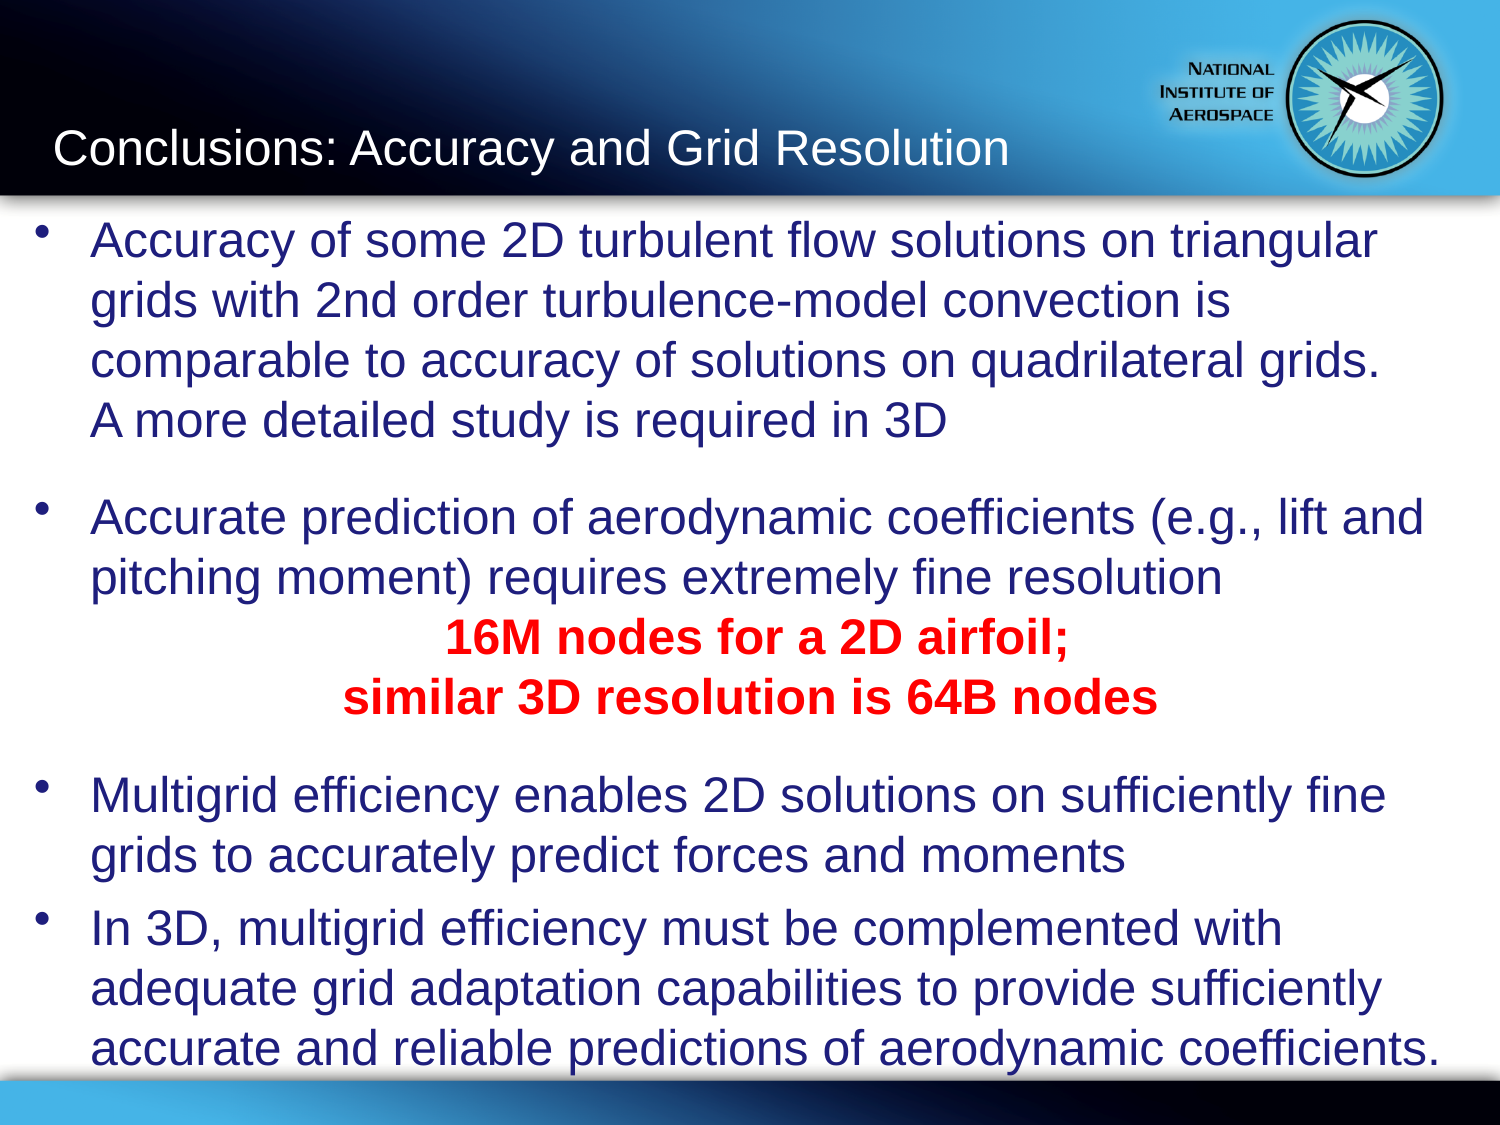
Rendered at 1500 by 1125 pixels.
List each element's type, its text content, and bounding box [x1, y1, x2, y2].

list Accuracy of some 2D turbulent flow solutions on triangular grids with 2nd order turbulence-model convection is comparable to accuracy of solutions on quadrilateral grids. A more detailed study is required in 3D Accurate prediction of aerodynamic coefficients (e.g., lift and pitching moment) requires extremely fine resolution 16M nodes for a 2D airfoil; similar 3D resolution is 64B nodes Multigrid efficiency enables 2D solutions on sufficiently fine grids to accurately predict forces and moments In 3D, multigrid efficiency must be complemented with adequate grid adaptation capabilities to provide sufficiently accurate and reliable predictions of aerodynamic coefficients. [18, 199, 1490, 1076]
title Conclusions: Accuracy and Grid Resolution [37, 37, 1088, 184]
picture [0, 0, 1500, 1125]
